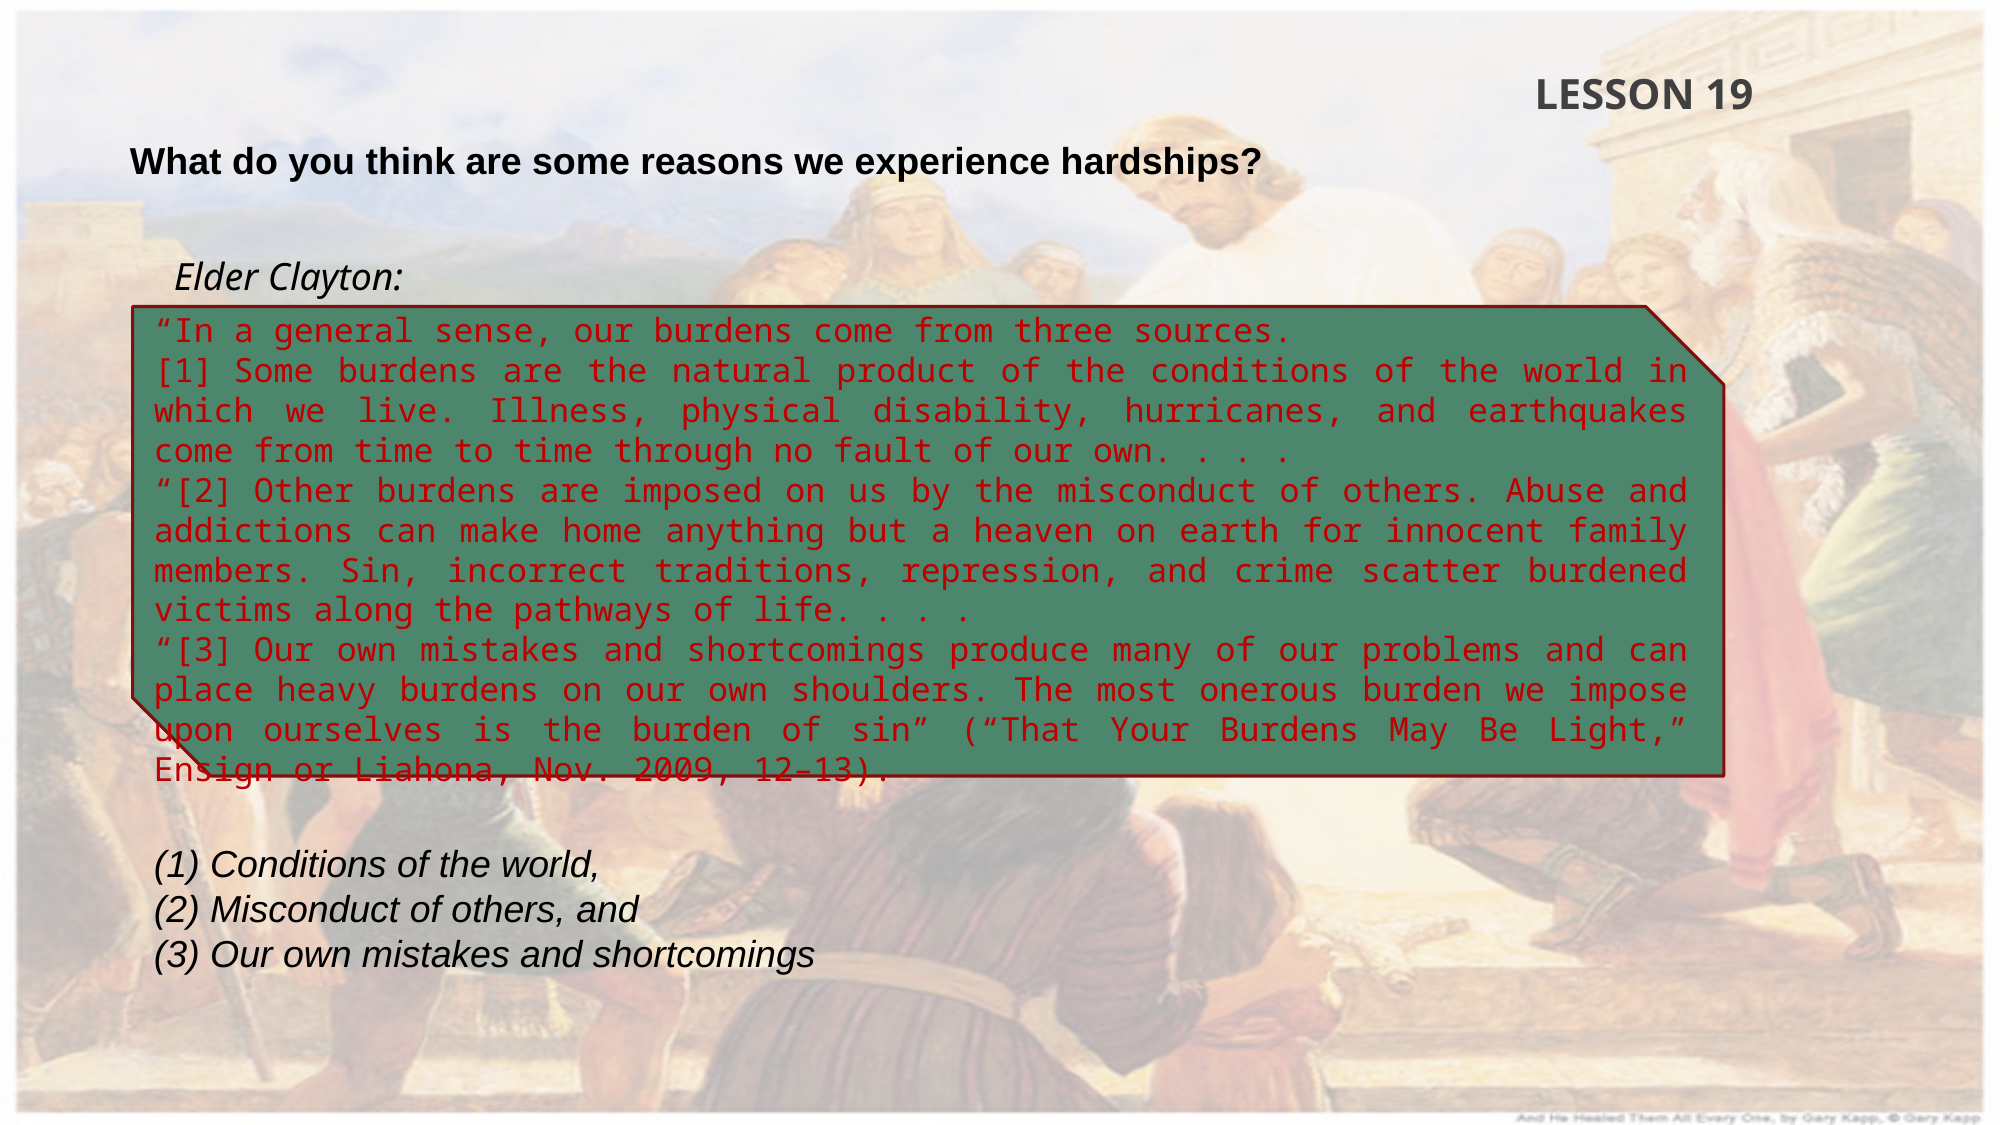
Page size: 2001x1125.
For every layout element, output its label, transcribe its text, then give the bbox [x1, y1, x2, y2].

text_box Elder Clayton: [159, 245, 419, 305]
text_box “In a general sense, our burdens come from three sources. [1] Some burdens are the natural product of the conditions of the world in which we live. Illness, physical disability, hurricanes, and earthquakes come from time to time through no fault of our own. . . . “[2] Other burdens are imposed on us by the misconduct of others. Abuse and addictions can make home anything but a heaven on earth for innocent family members. Sin, incorrect traditions, repression, and crime scatter burdened victims along the pathways of life. . . . “[3] Our own mistakes and shortcomings produce many of our problems and can place heavy burdens on our own shoulders. The most onerous burden we impose upon ourselves is the burden of sin” (“That Your Burdens May Be Light,” Ensign or Liahona, Nov. 2009, 12–13). [139, 301, 1705, 796]
text_box [1705, 363, 1726, 778]
text_box What do you think are some reasons we experience hardships? [115, 129, 1289, 190]
text_box [131, 304, 139, 707]
text_box (1) Conditions of the world, (2) Misconduct of others, and (3) Our own mistakes and shortcomings [139, 832, 866, 983]
text_box LESSON 19 [1519, 60, 1829, 183]
